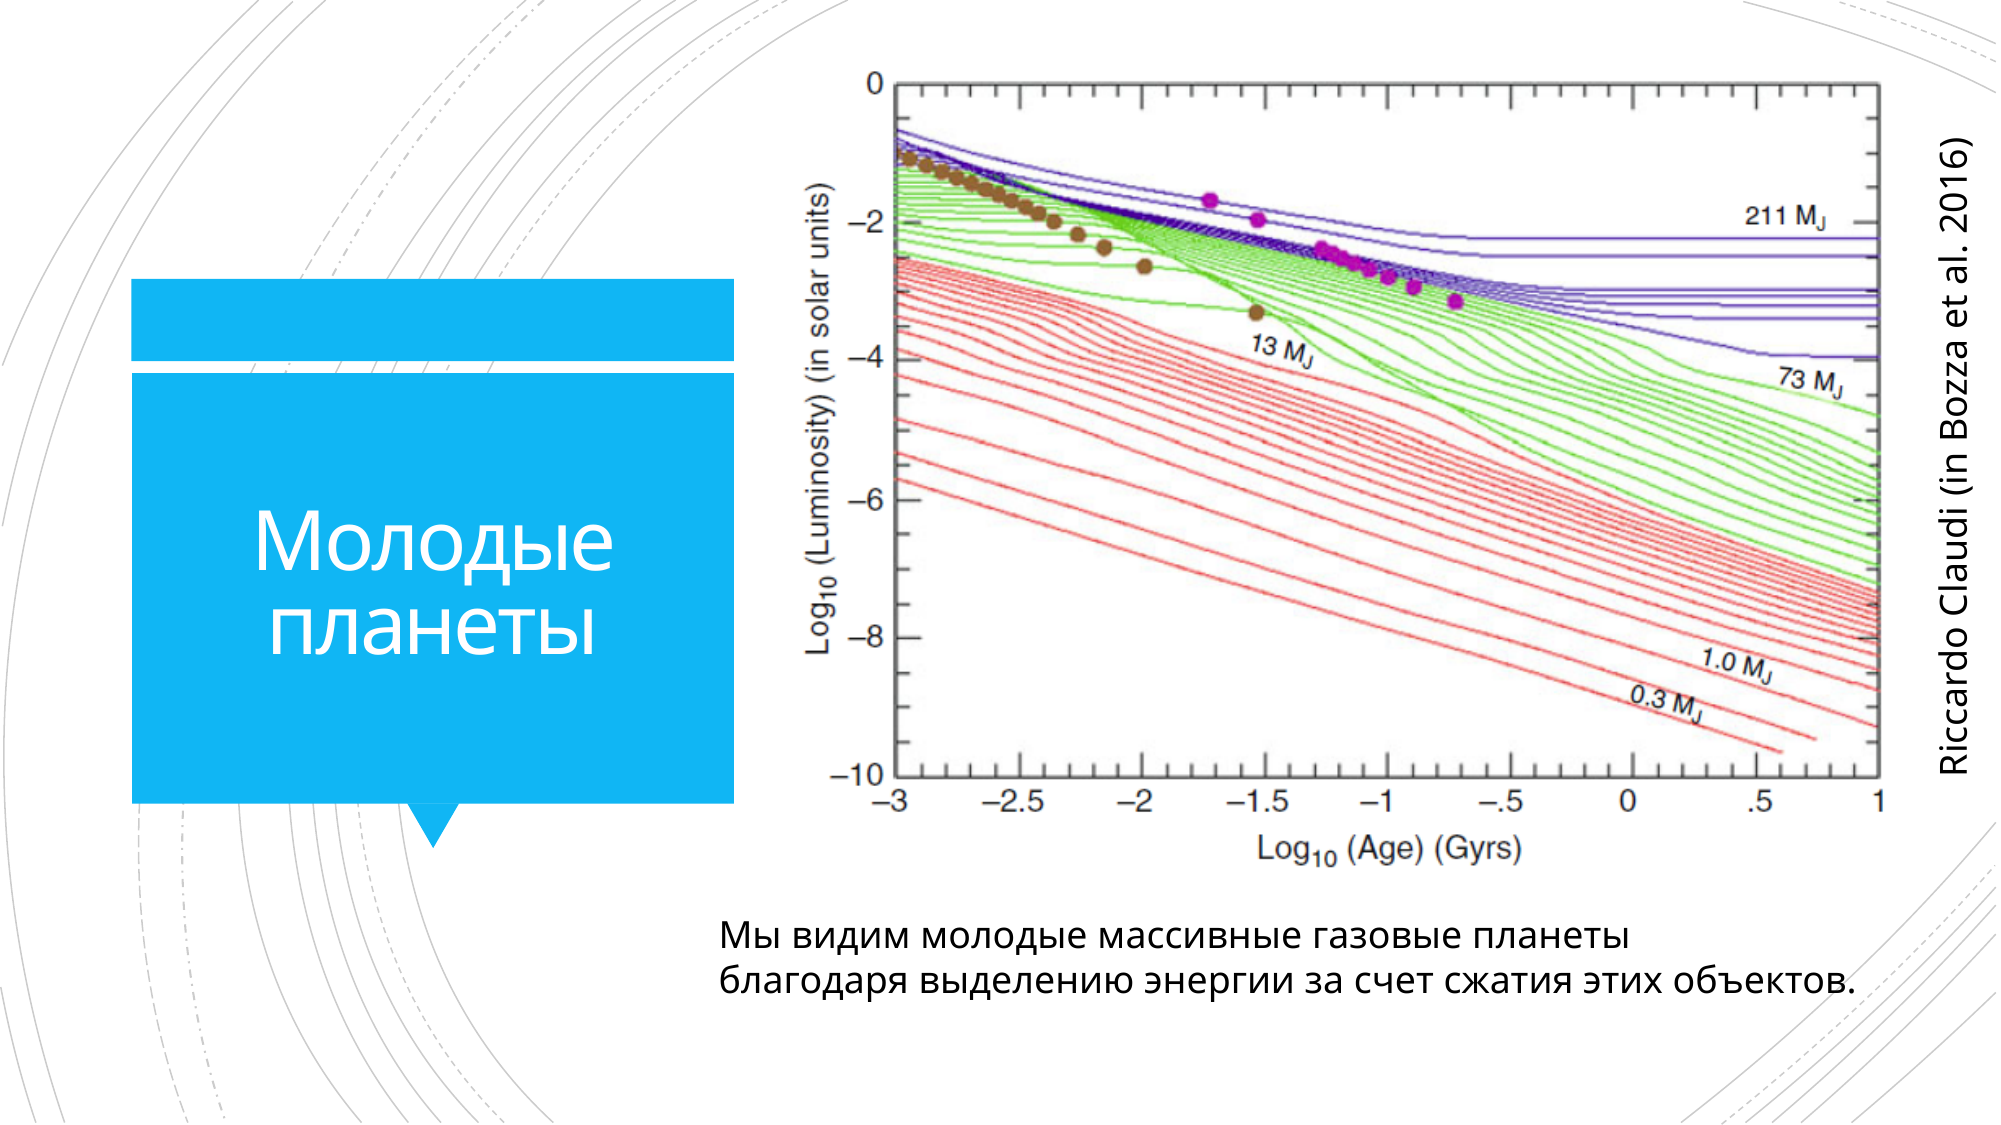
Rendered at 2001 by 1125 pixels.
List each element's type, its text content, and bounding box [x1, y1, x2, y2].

picture [791, 62, 1923, 883]
title Молодые планеты [145, 385, 721, 789]
text_box Мы видим молодые массивные газовые планеты благодаря выделению энергии за счет сжатия этих объектов. [703, 903, 1873, 1009]
text_box Riccardo Claudi (in Bozza et al. 2016) [1923, 122, 1982, 793]
